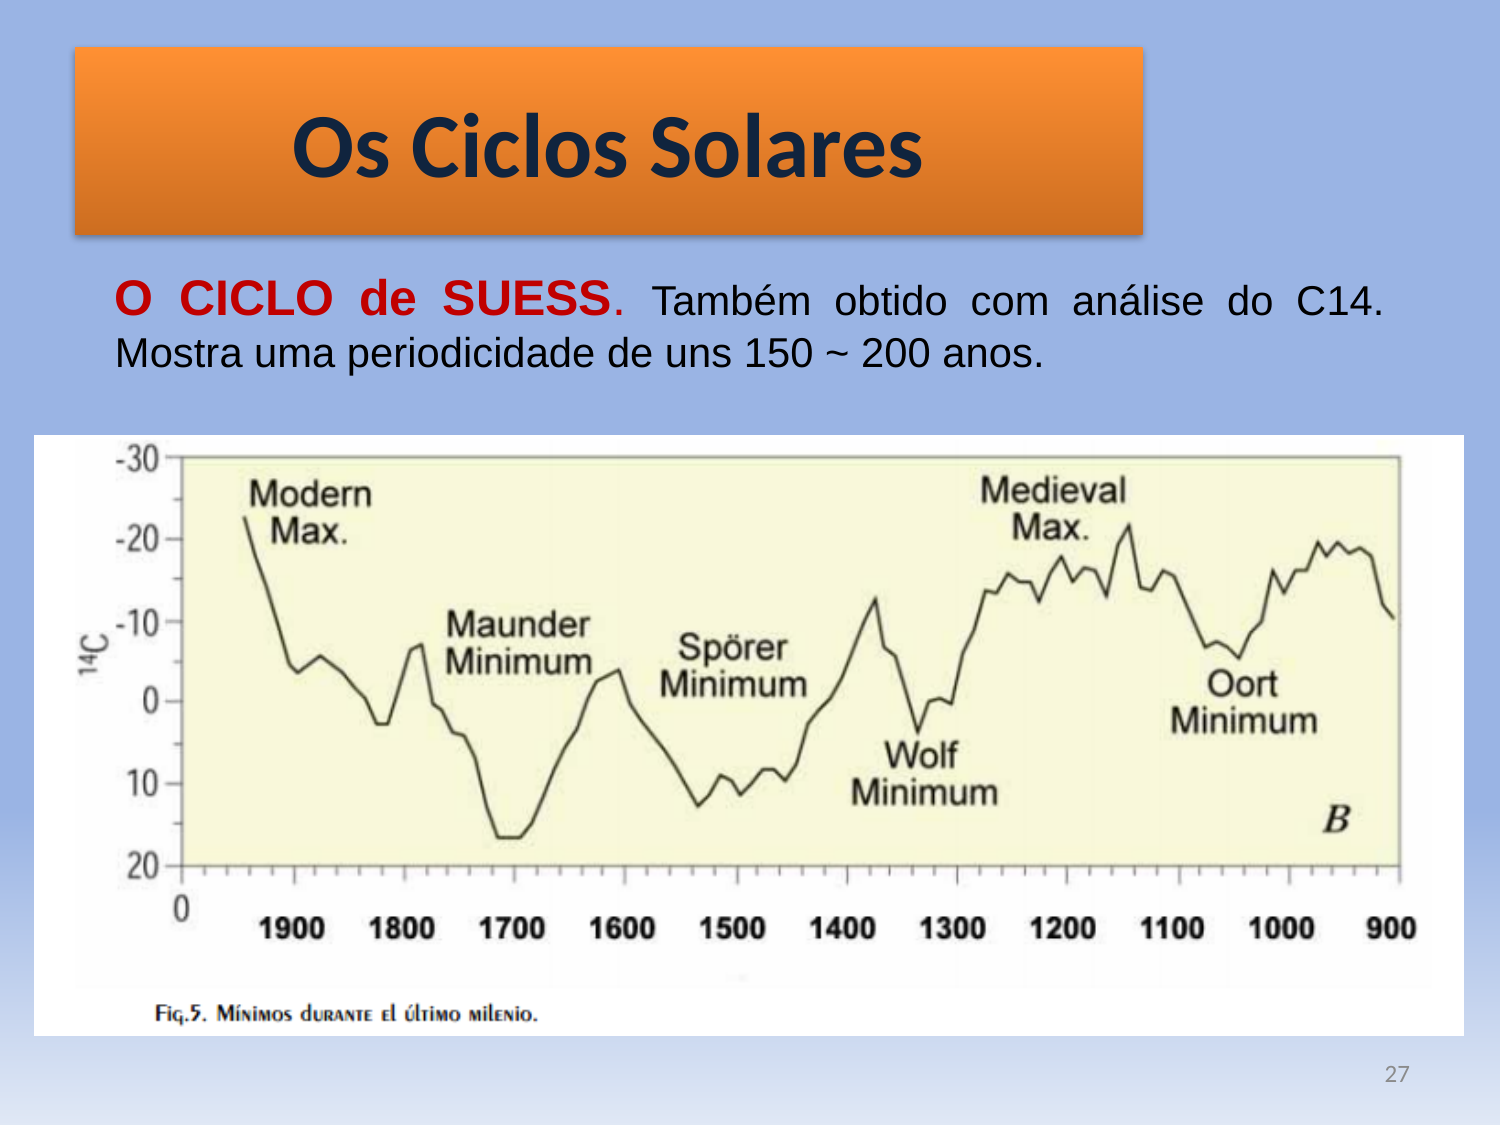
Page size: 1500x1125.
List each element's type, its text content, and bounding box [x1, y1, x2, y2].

title Os Ciclos Solares [75, 47, 1143, 235]
picture [33, 435, 1464, 1036]
slide_number 27 [1074, 1043, 1425, 1103]
text_box O CICLO de SUESS. Também obtido com análise do C14. Mostra uma periodicidade de uns 150 ~ 200 anos. [100, 208, 1400, 433]
